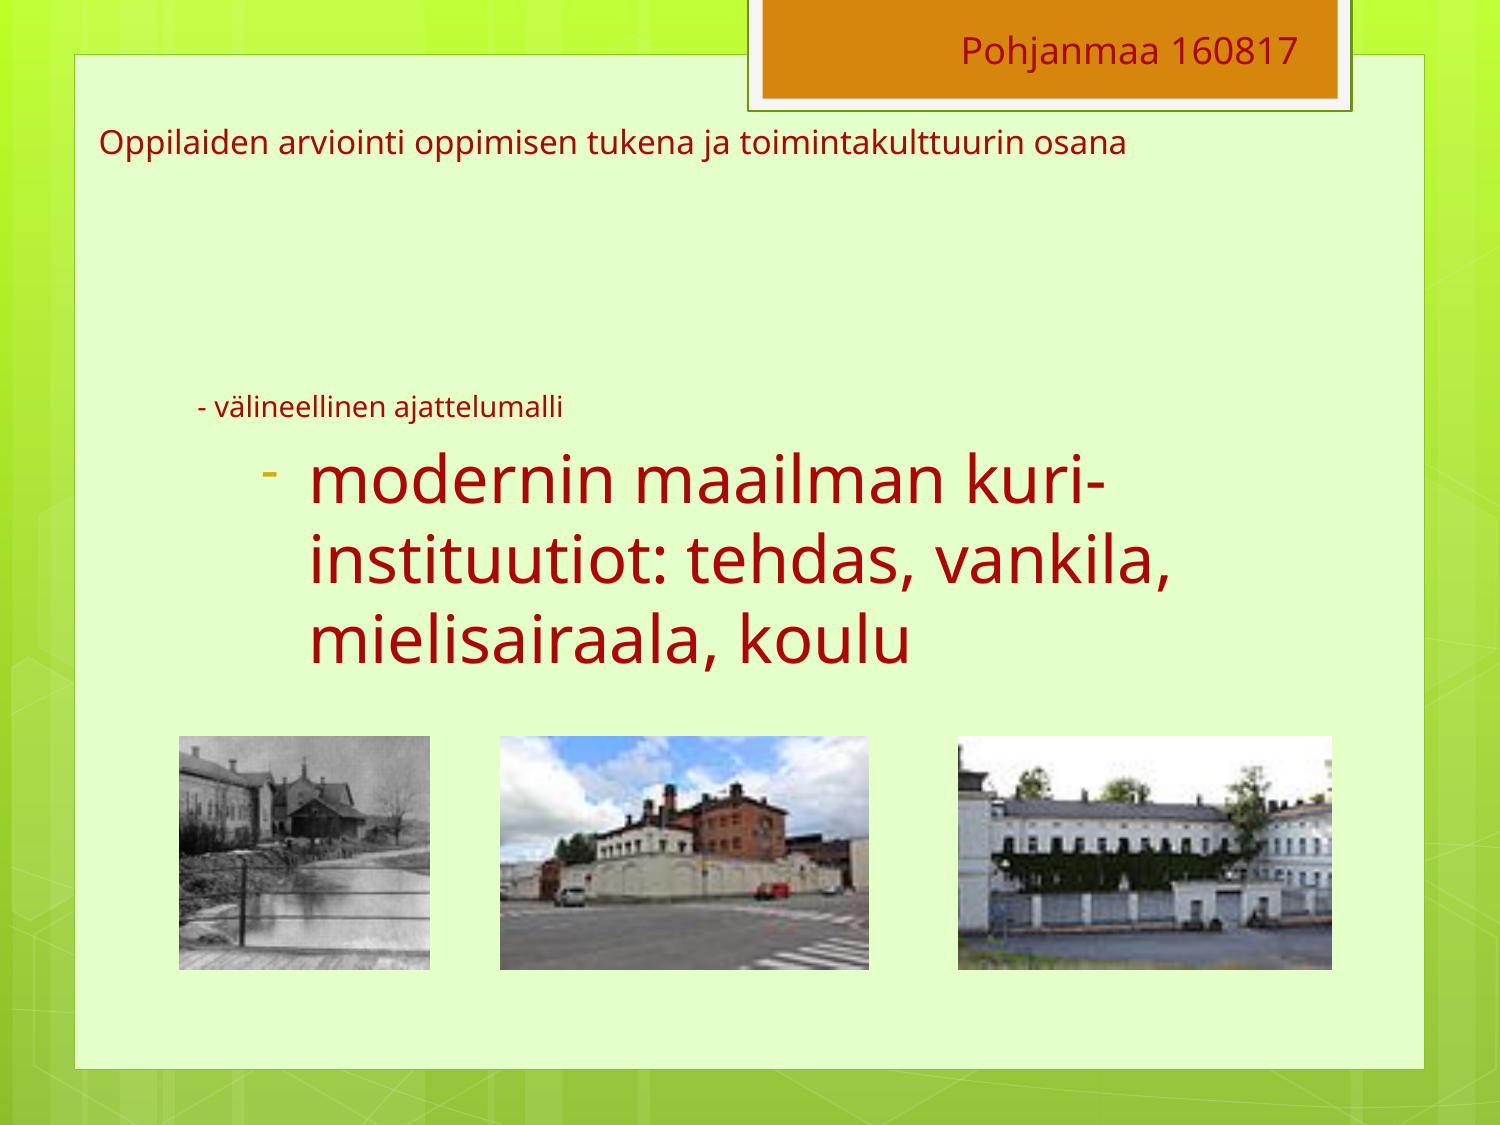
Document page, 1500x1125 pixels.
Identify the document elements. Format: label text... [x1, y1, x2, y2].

picture [958, 736, 1332, 970]
picture [499, 736, 869, 970]
text_box Pohjanmaa 160817 [770, 19, 1324, 79]
picture [179, 736, 430, 970]
list - välineellinen ajattelumalli modernin maailman kuri-instituutiot: tehdas, vankila, mielisairaala, koulu [171, 381, 1283, 1016]
title Oppilaiden arviointi oppimisen tukena ja toimintakulttuurin osana [83, 108, 1237, 169]
